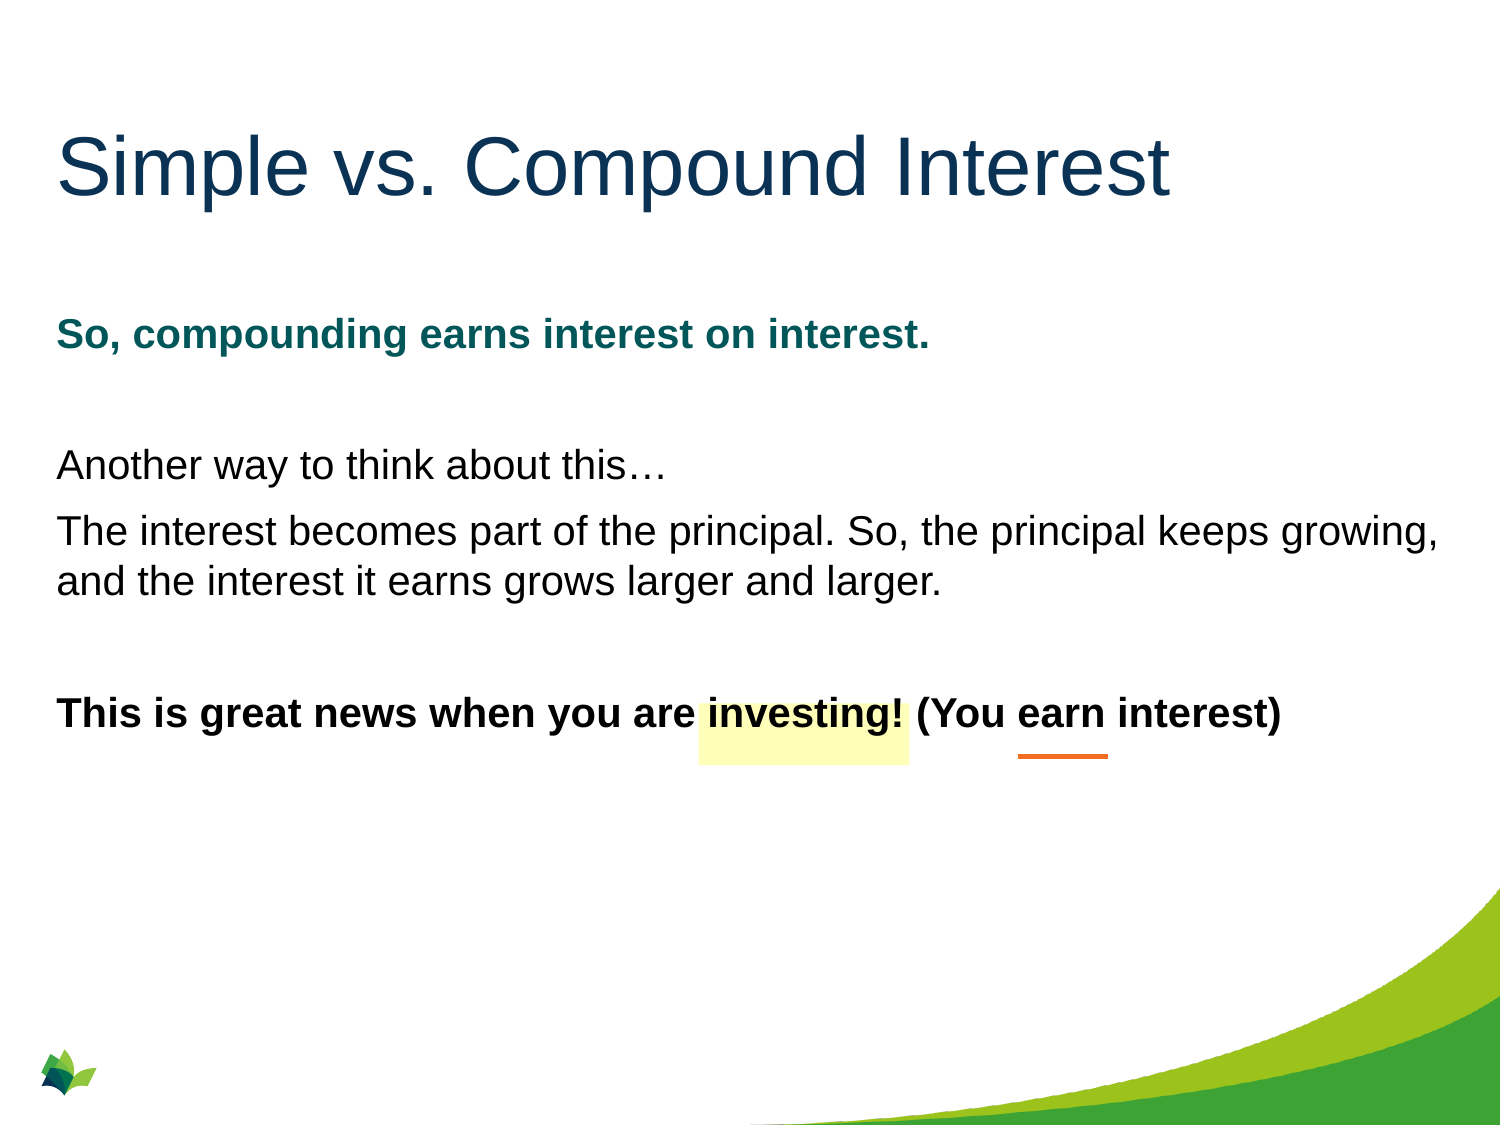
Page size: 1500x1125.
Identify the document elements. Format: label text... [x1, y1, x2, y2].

picture [0, 299, 1500, 1125]
title Simple vs. Compound Interest [41, 59, 1459, 278]
list So, compounding earns interest on interest. Another way to think about this… The interest becomes part of the principal. So, the principal keeps growing, and the interest it earns grows larger and larger. This is great news when you are investing! (You earn interest) [41, 299, 1459, 1014]
